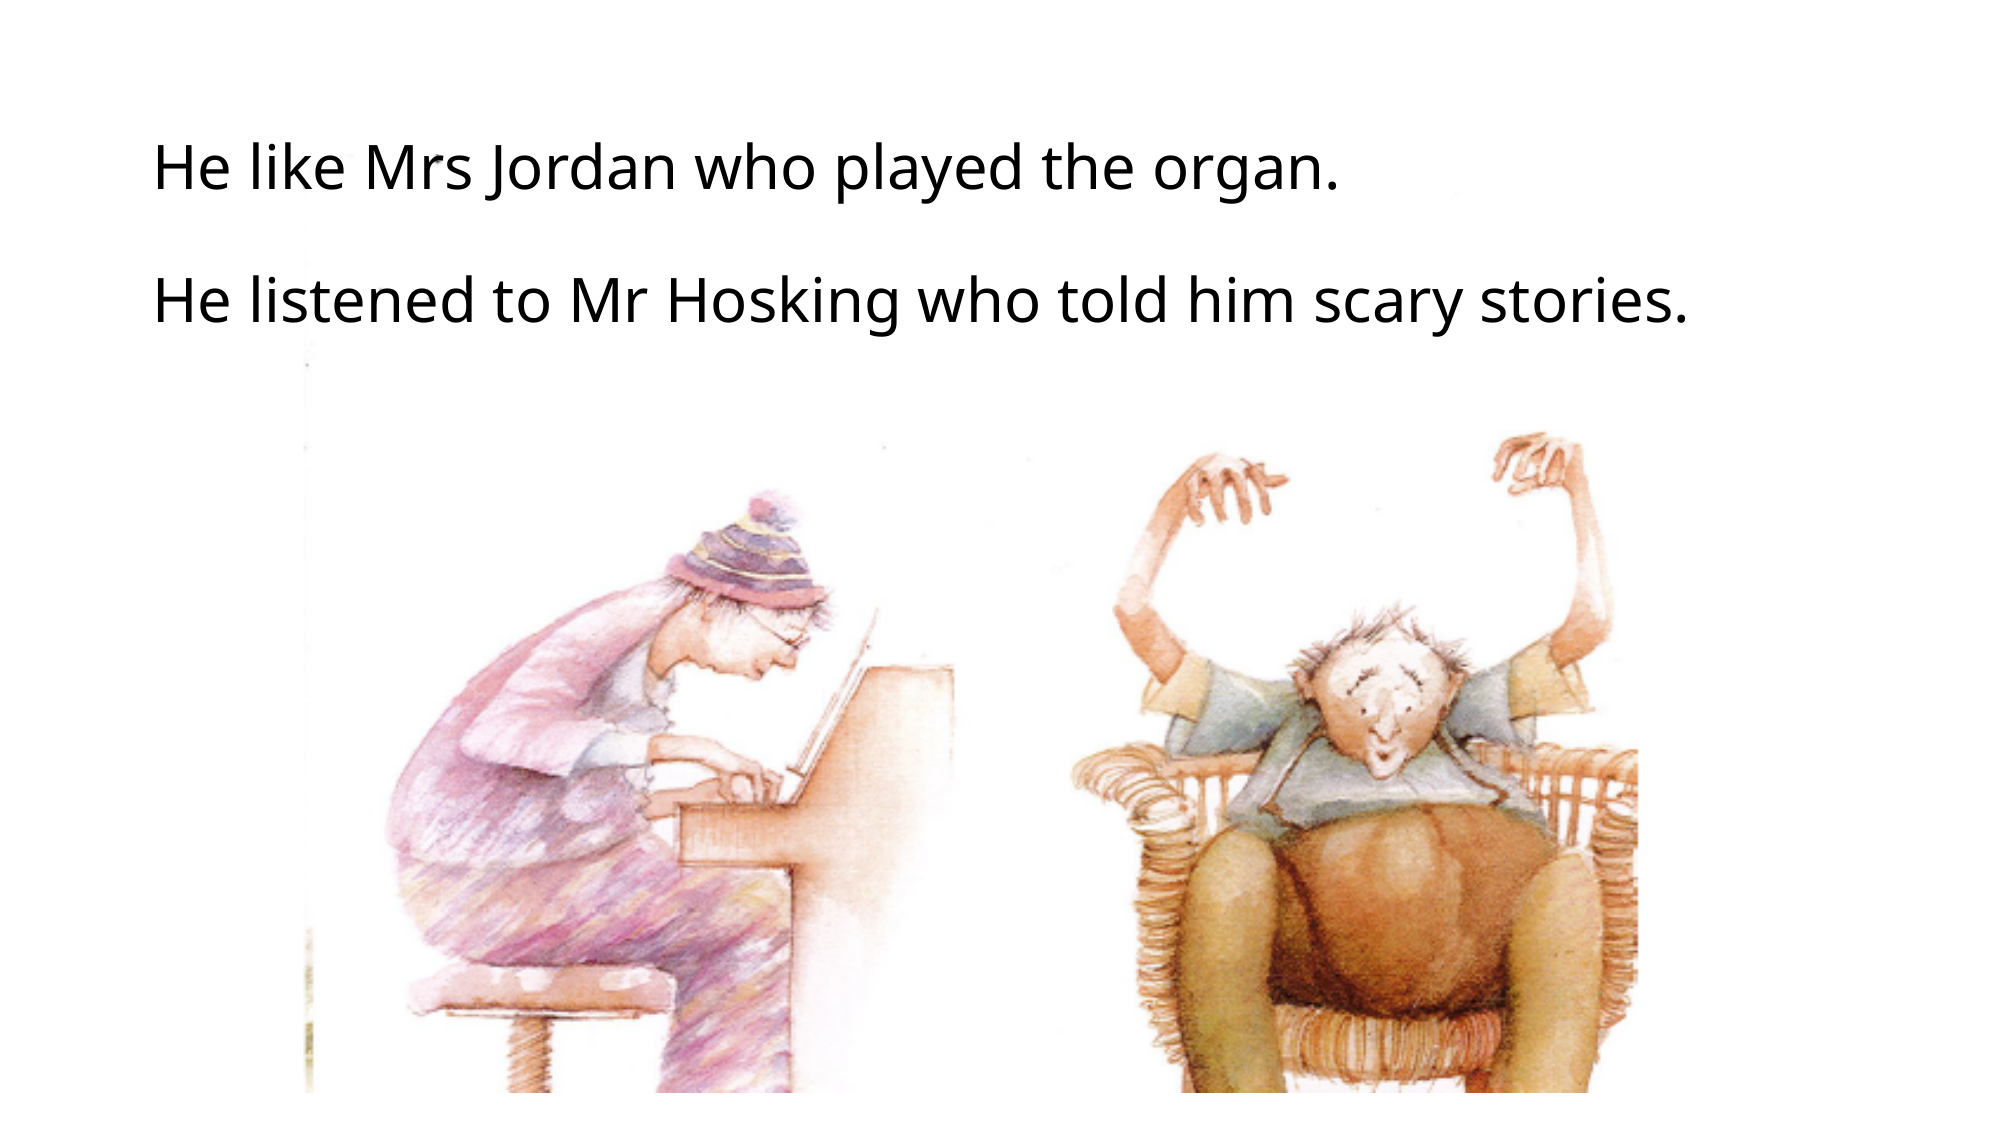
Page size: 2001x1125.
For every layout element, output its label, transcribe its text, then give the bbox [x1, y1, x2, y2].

title He like Mrs Jordan who played the organ. He listened to Mr Hosking who told him scary stories. [137, 127, 1863, 345]
picture [302, 153, 1641, 1093]
